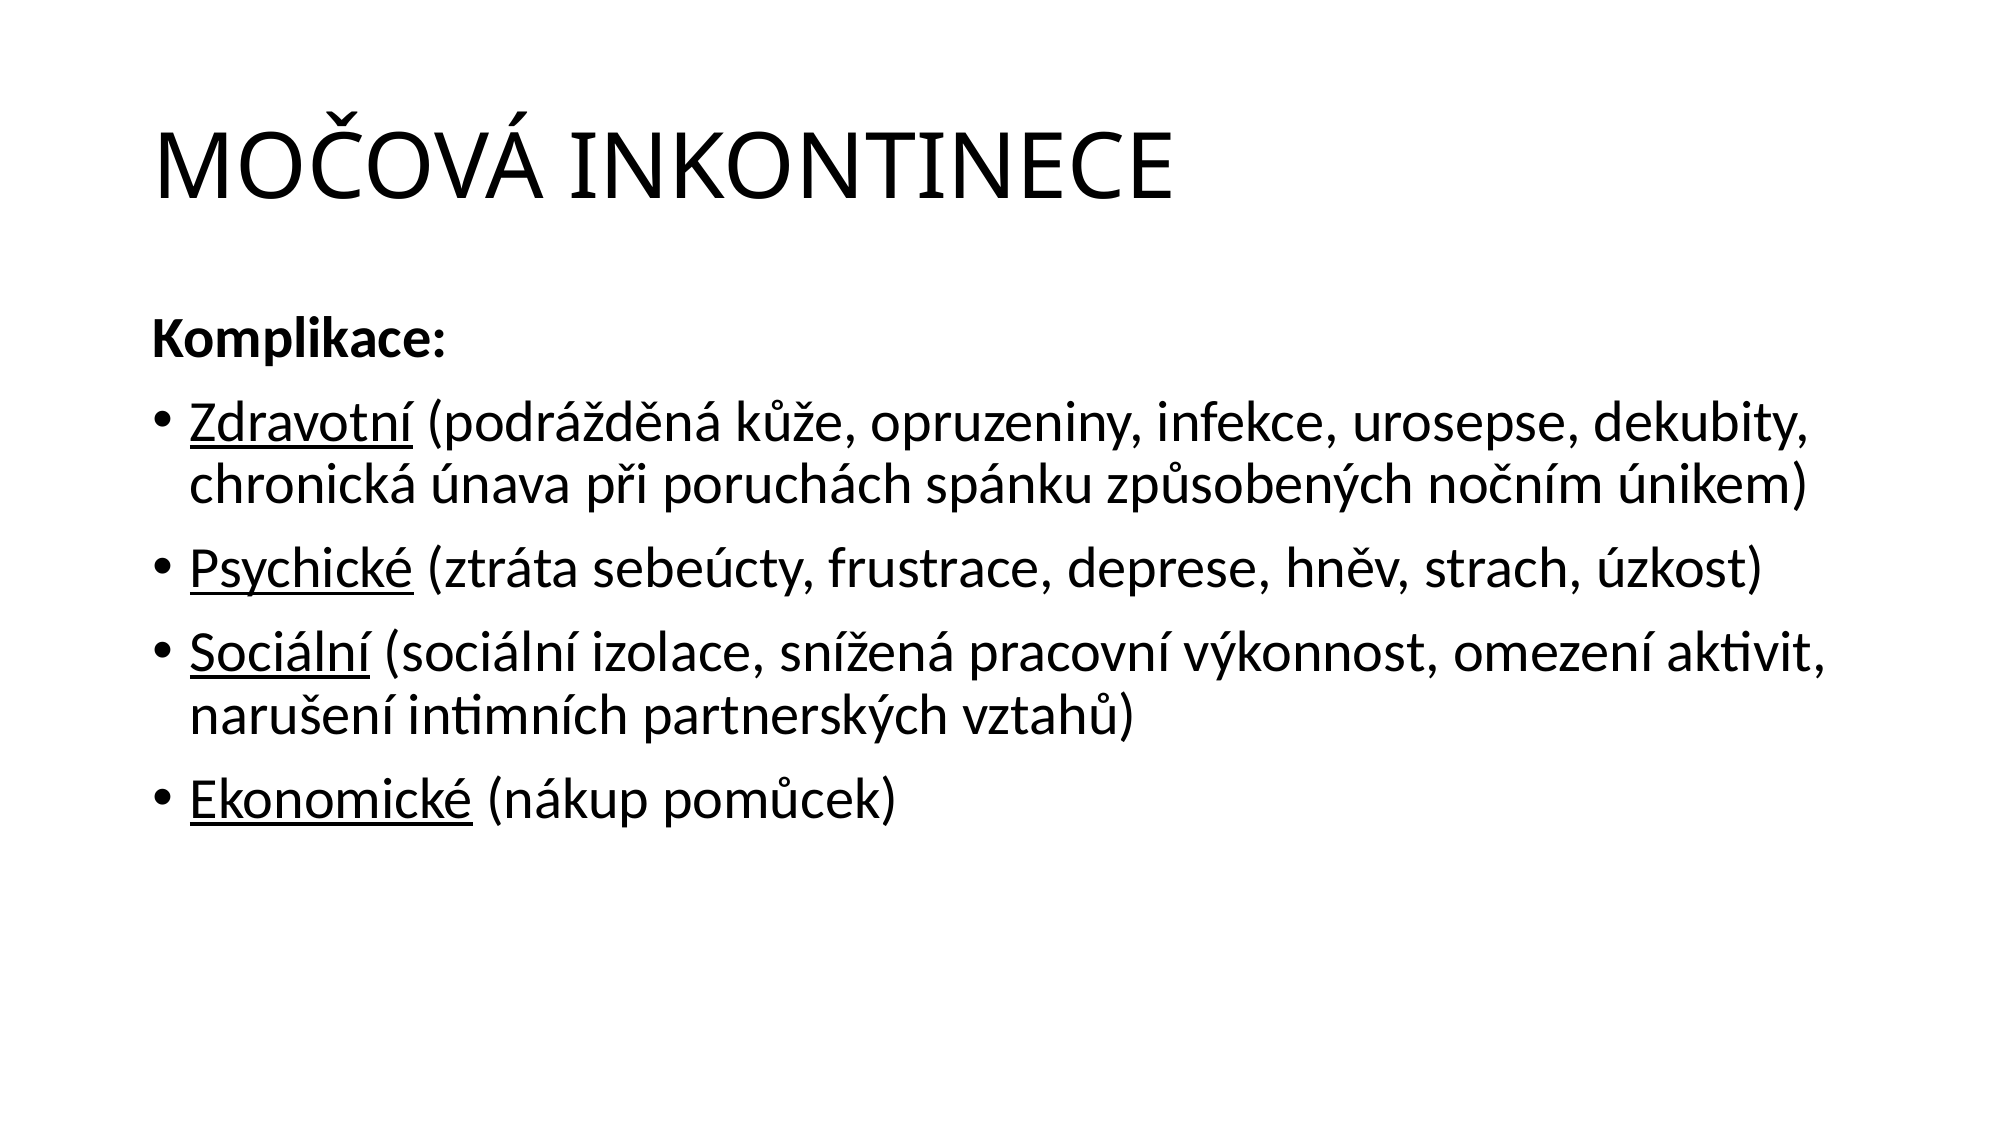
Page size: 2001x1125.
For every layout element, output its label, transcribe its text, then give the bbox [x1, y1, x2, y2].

list Komplikace: Zdravotní (podrážděná kůže, opruzeniny, infekce, urosepse, dekubity, chronická únava při poruchách spánku způsobených nočním únikem) Psychické (ztráta sebeúcty, frustrace, deprese, hněv, strach, úzkost) Sociální (sociální izolace, snížená pracovní výkonnost, omezení aktivit, narušení intimních partnerských vztahů) Ekonomické (nákup pomůcek) [137, 299, 1863, 1014]
title MOČOVÁ INKONTINECE [137, 59, 1863, 278]
